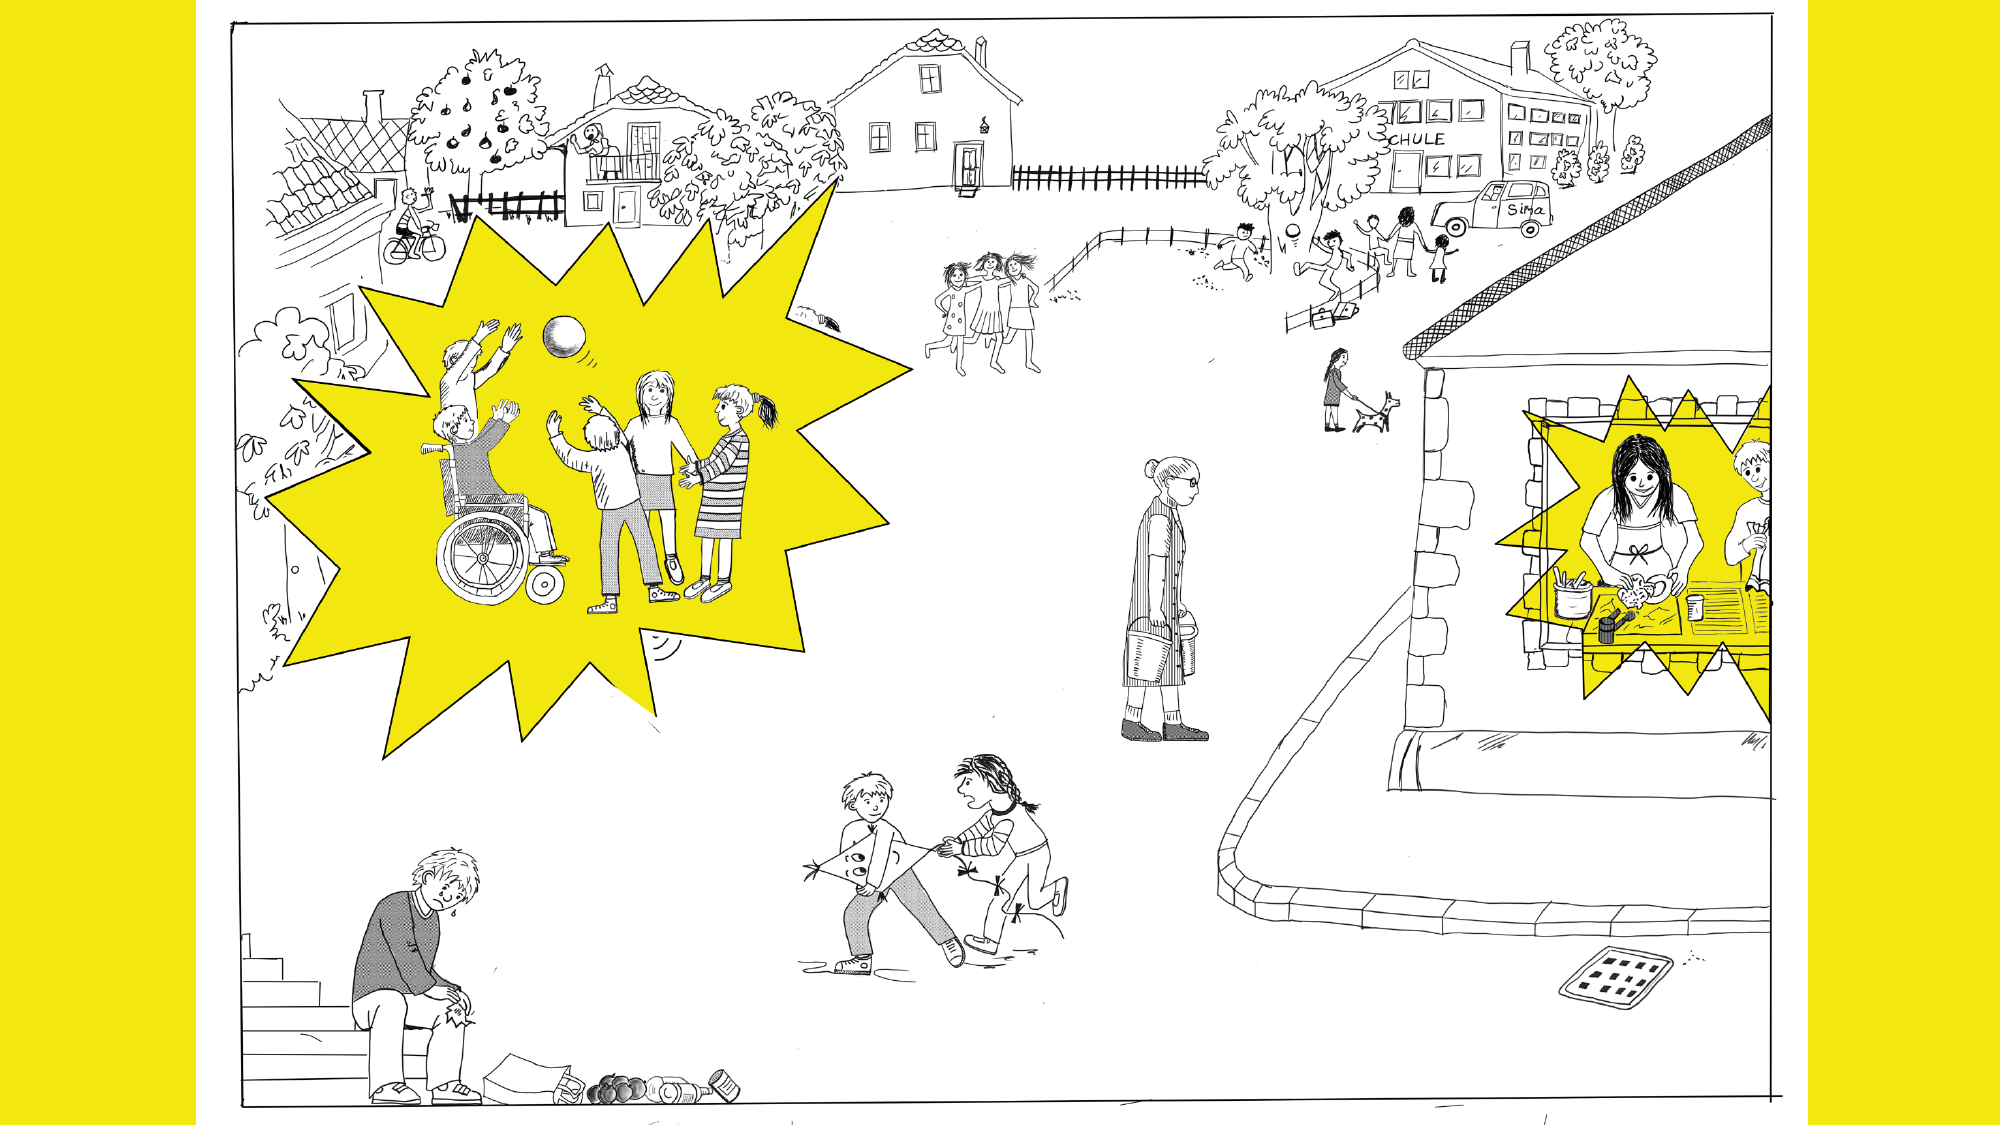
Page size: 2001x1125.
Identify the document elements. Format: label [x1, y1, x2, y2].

picture [196, 0, 1808, 1125]
